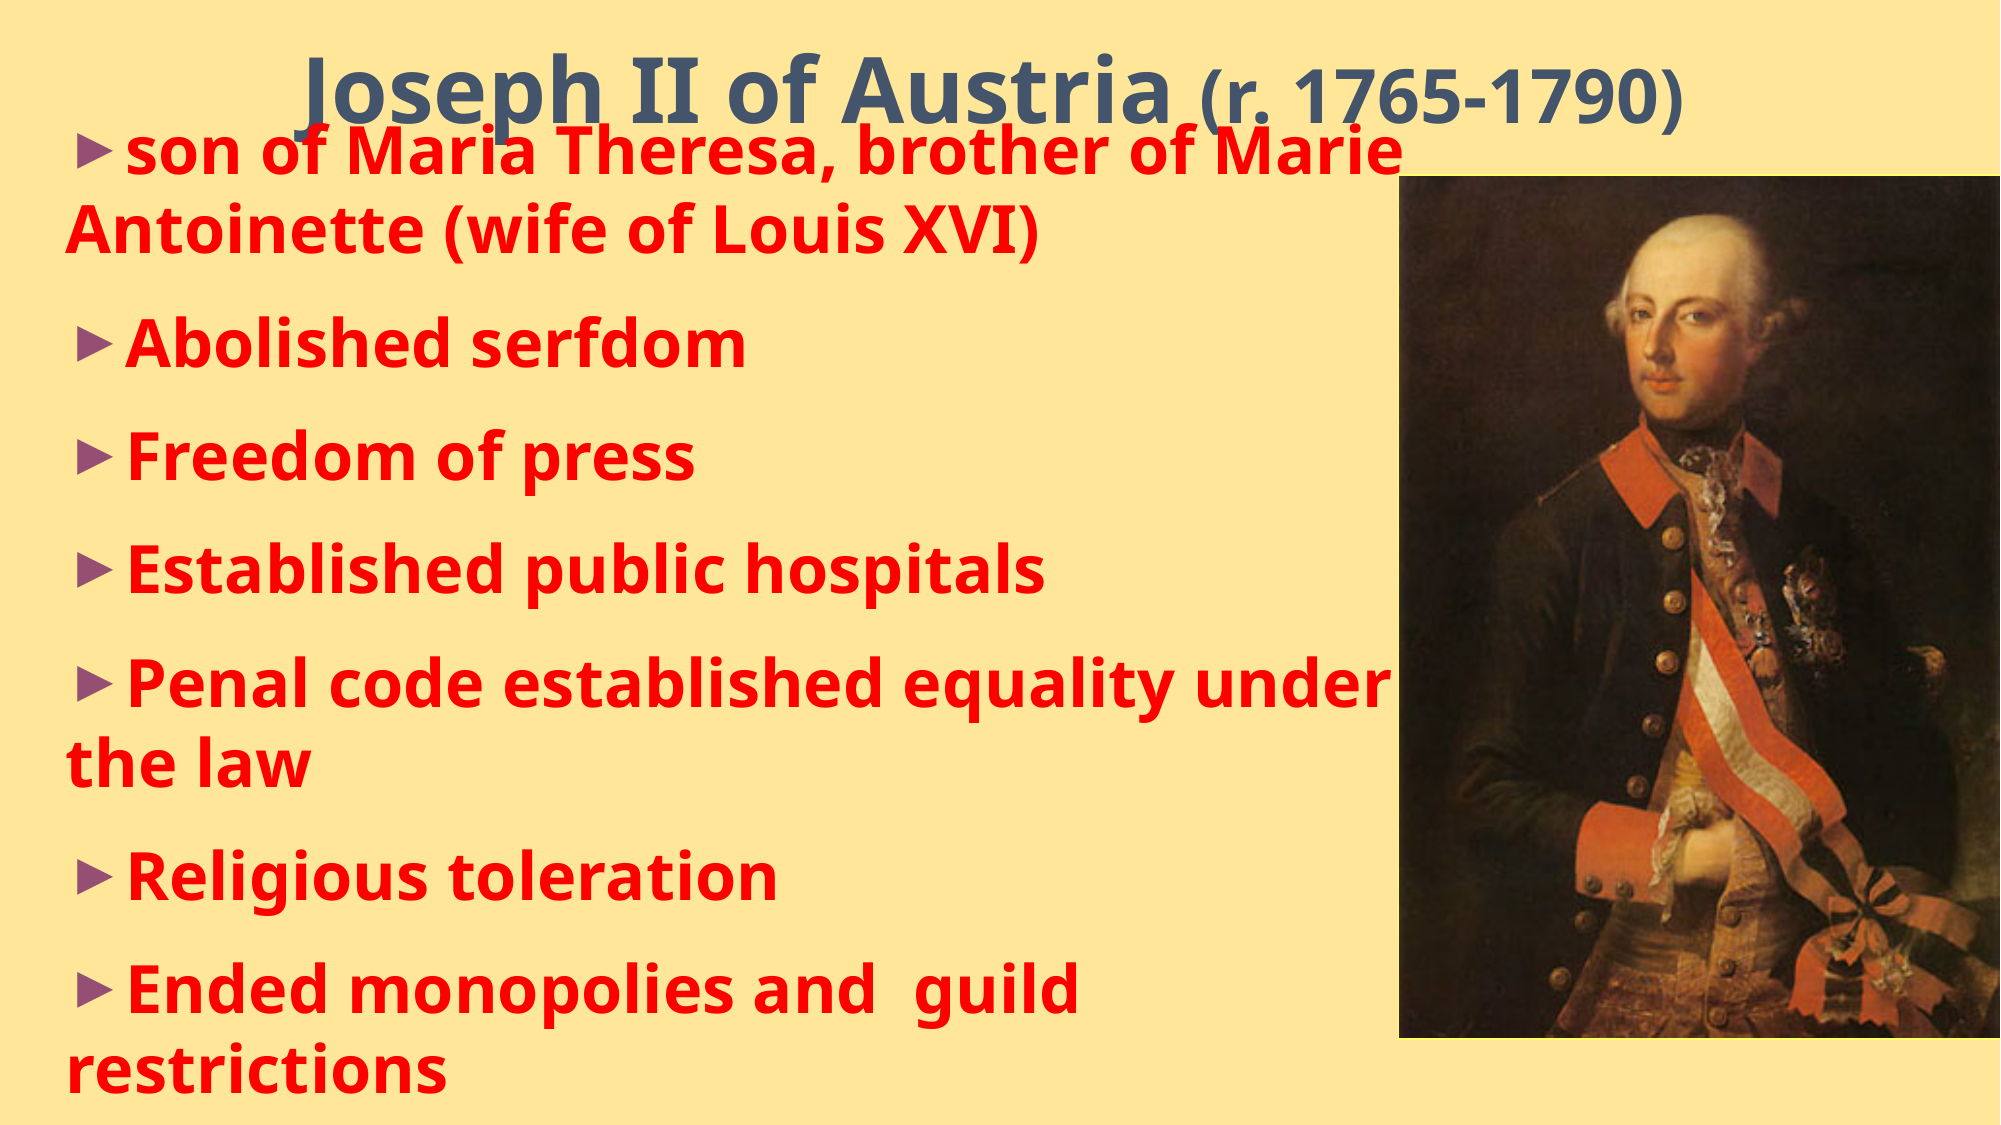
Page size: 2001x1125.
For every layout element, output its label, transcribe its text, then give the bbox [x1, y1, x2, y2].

picture [1399, 175, 2000, 1039]
text_box Joseph II of Austria (r. 1765-1790) [274, 24, 1713, 150]
text_box son of Maria Theresa, brother of Marie Antoinette (wife of Louis XVI) Abolished serfdom Freedom of press Established public hospitals Penal code established equality under the law Religious toleration Ended monopolies and guild restrictions His efforts were opposed by the Church and Nobles [50, 100, 1429, 1125]
